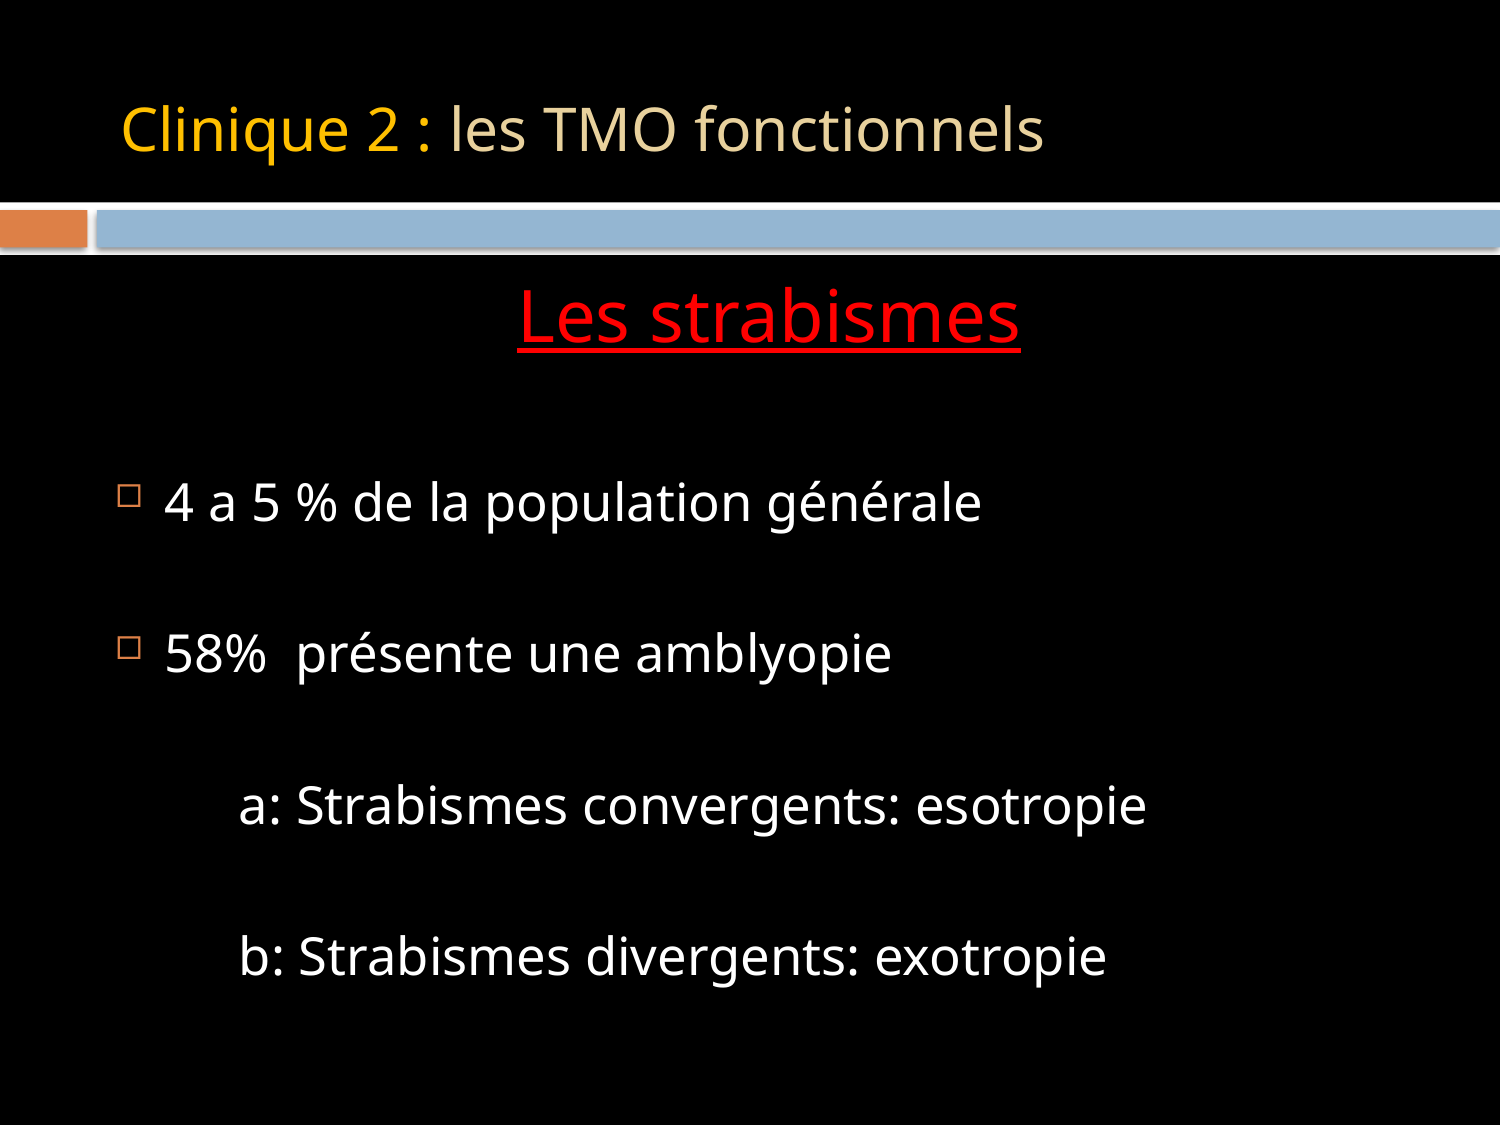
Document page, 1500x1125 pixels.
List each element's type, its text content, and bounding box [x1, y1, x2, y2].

title Clinique 2 : les TMO fonctionnels [105, 82, 1443, 245]
list Les strabismes 4 a 5 % de la population générale 58% présente une amblyopie a: Strabismes convergents: esotropie b: Strabismes divergents: exotropie [100, 262, 1438, 1000]
